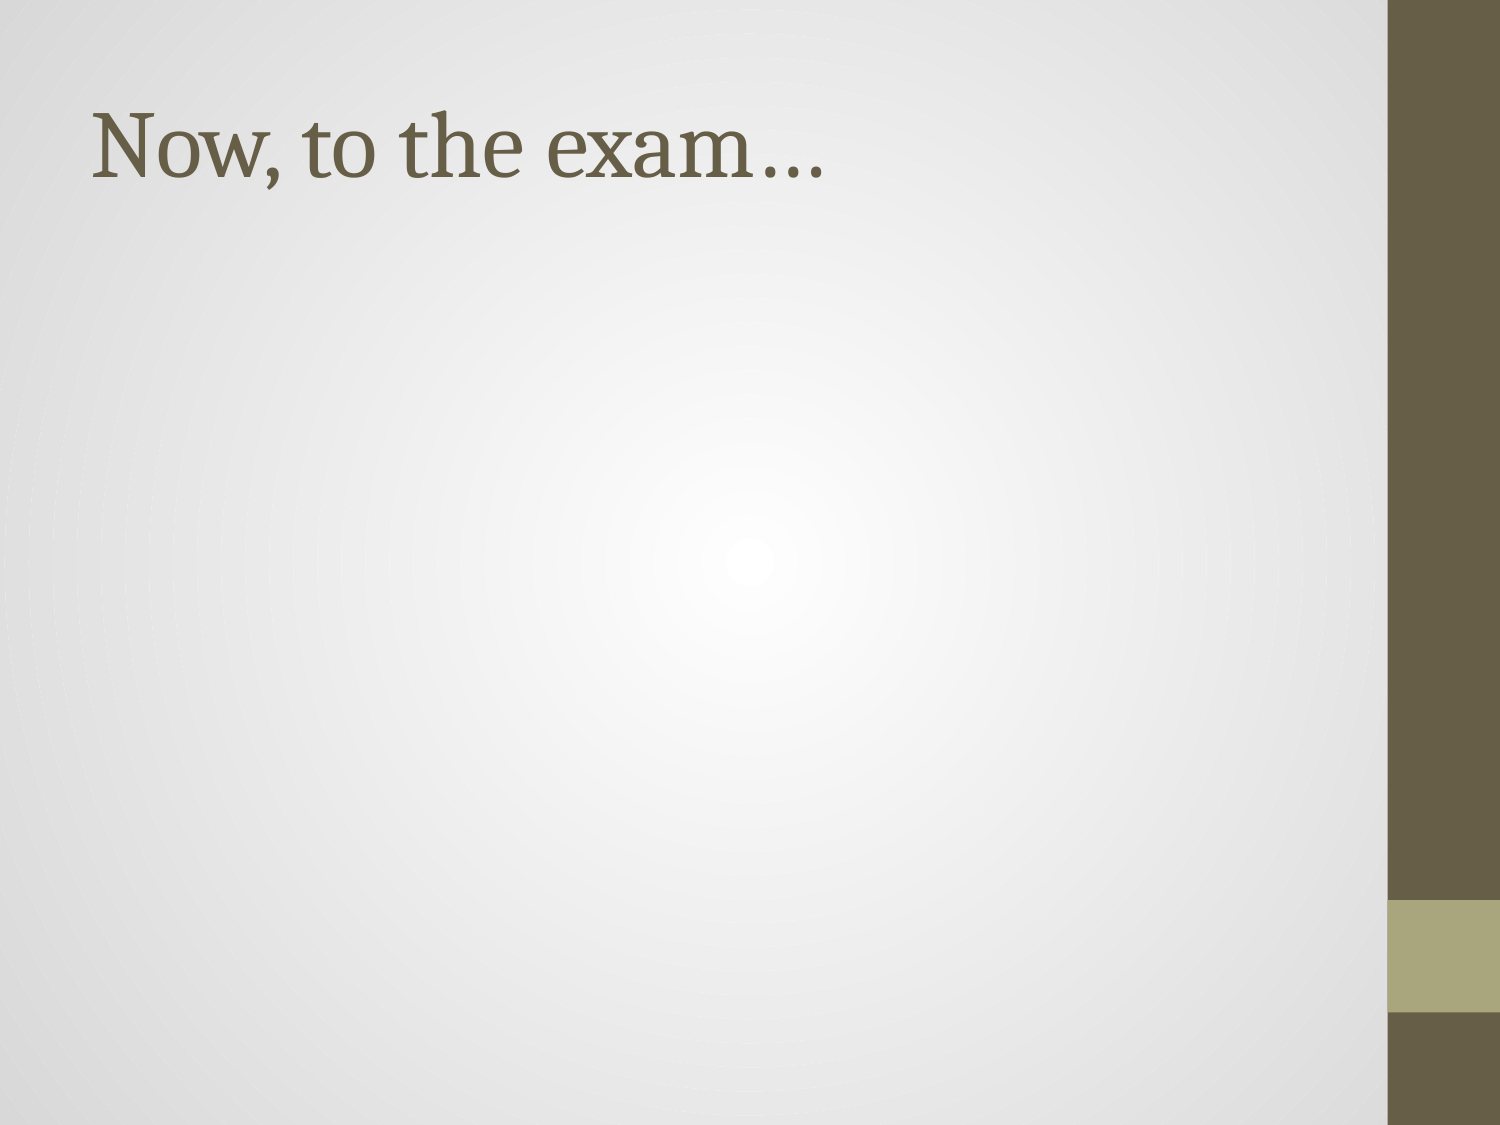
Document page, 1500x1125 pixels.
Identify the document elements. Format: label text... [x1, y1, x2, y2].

title Now, to the exam… [75, 45, 1325, 233]
